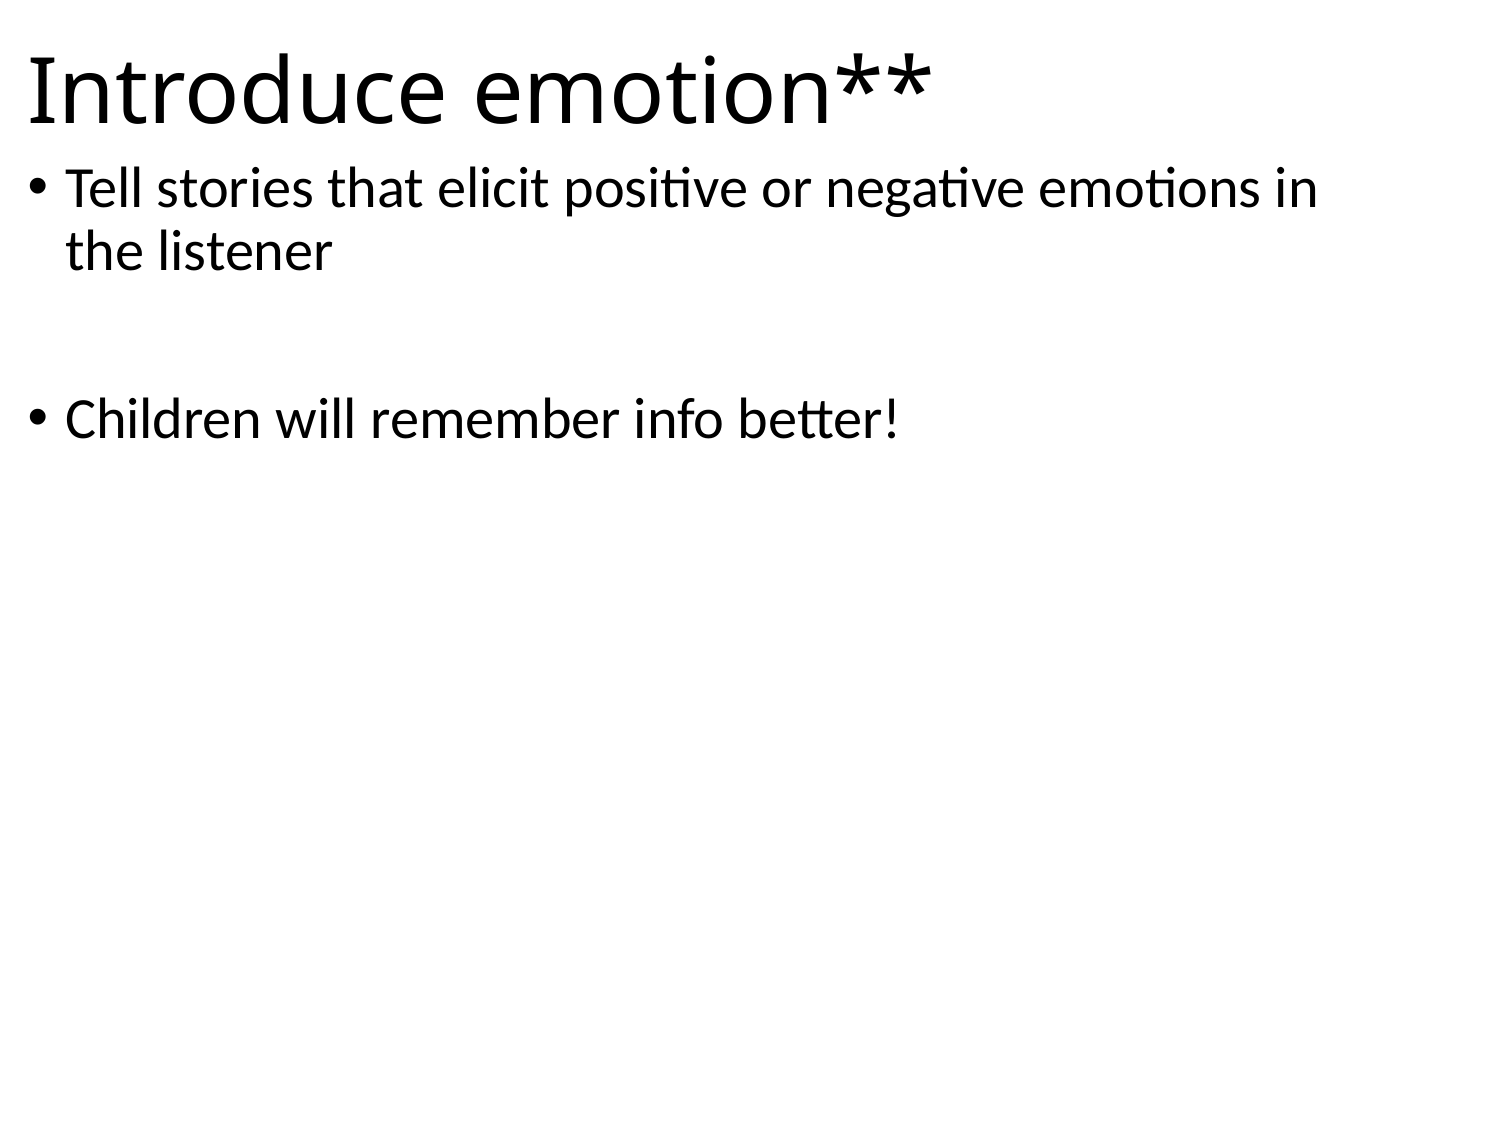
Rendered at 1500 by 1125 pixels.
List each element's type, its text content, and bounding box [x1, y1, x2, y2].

list Tell stories that elicit positive or negative emotions in the listener Children will remember info better! [12, 149, 1413, 1013]
title Introduce emotion** [12, 0, 1413, 149]
